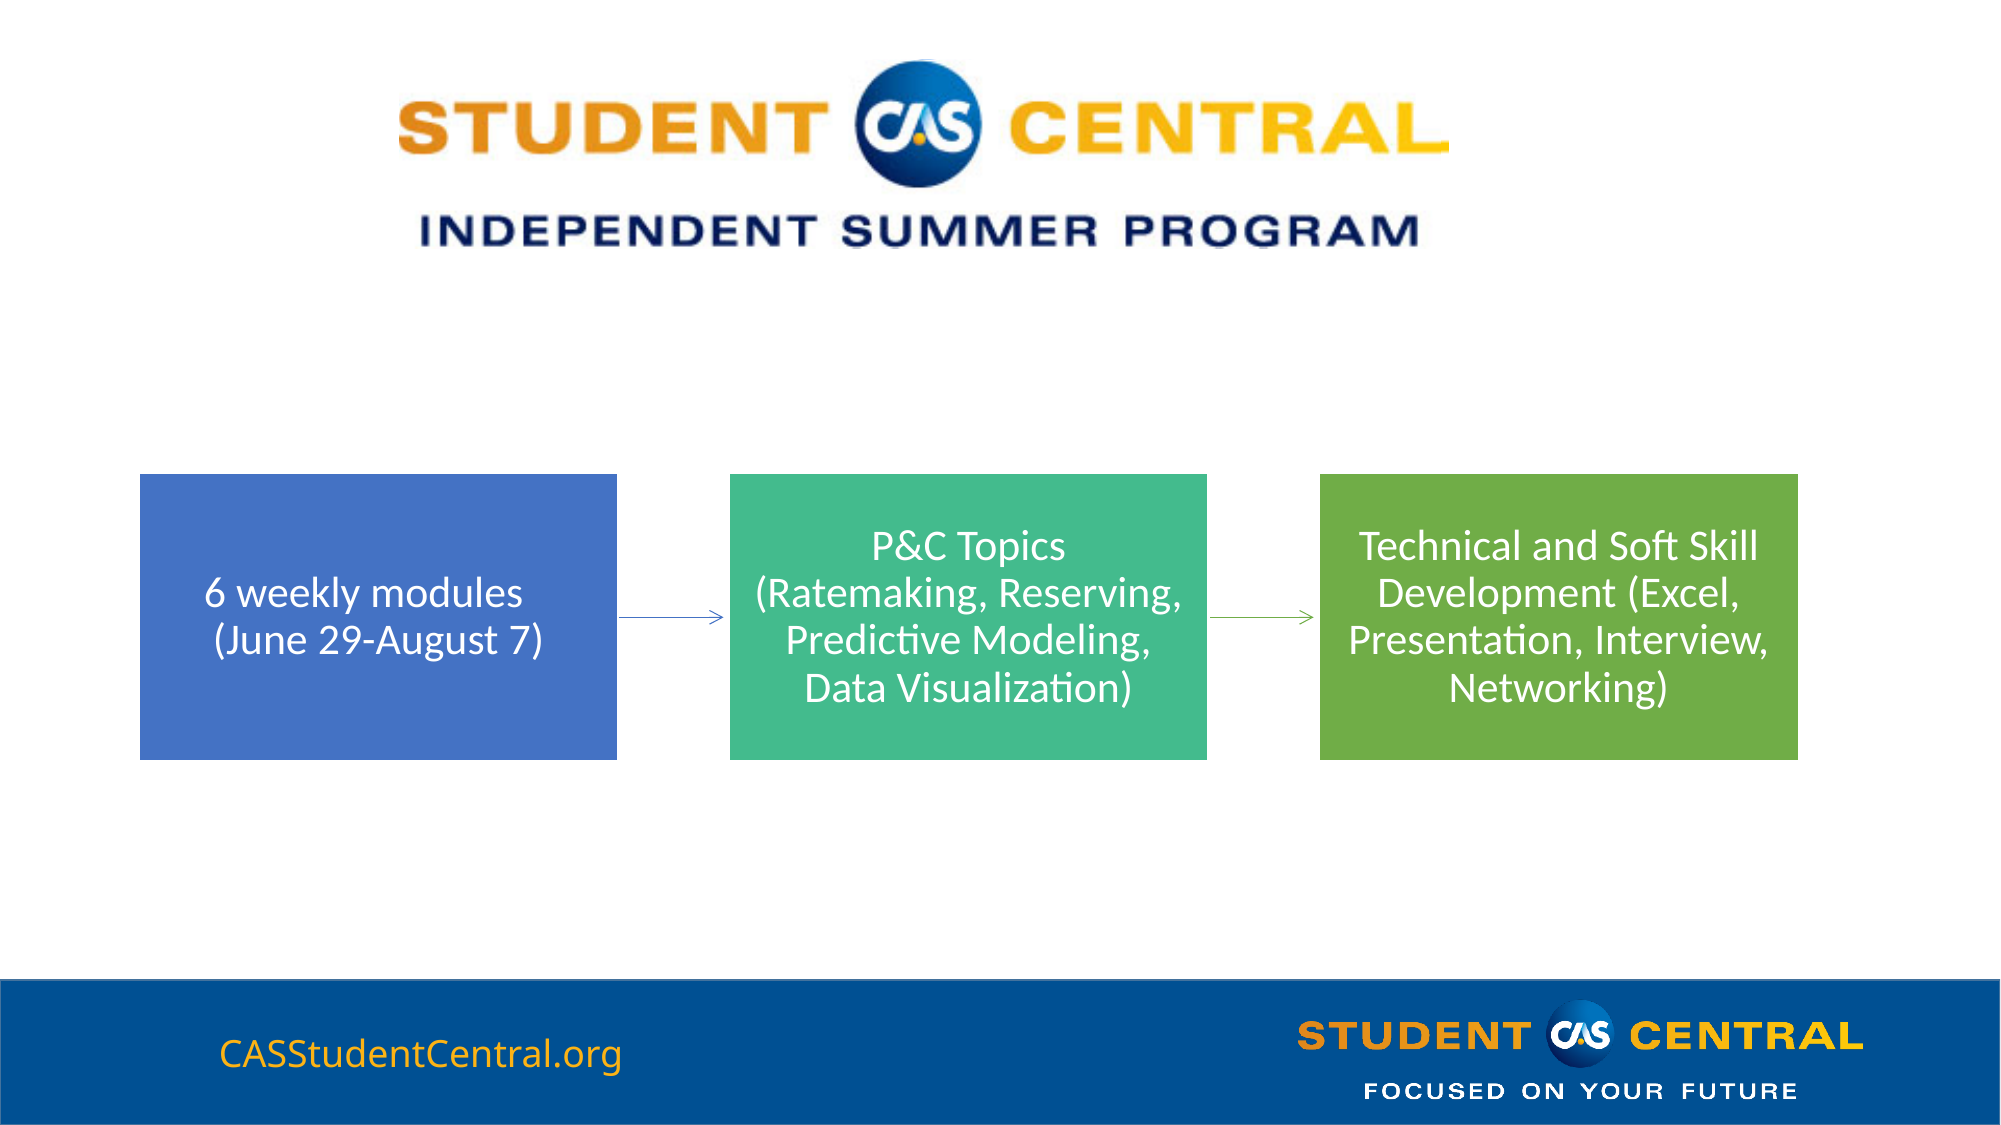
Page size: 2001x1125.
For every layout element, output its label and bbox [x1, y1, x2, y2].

picture [1298, 962, 1863, 1108]
text_box [137, 299, 1800, 936]
picture [407, 59, 1449, 248]
list [399, 60, 1441, 249]
